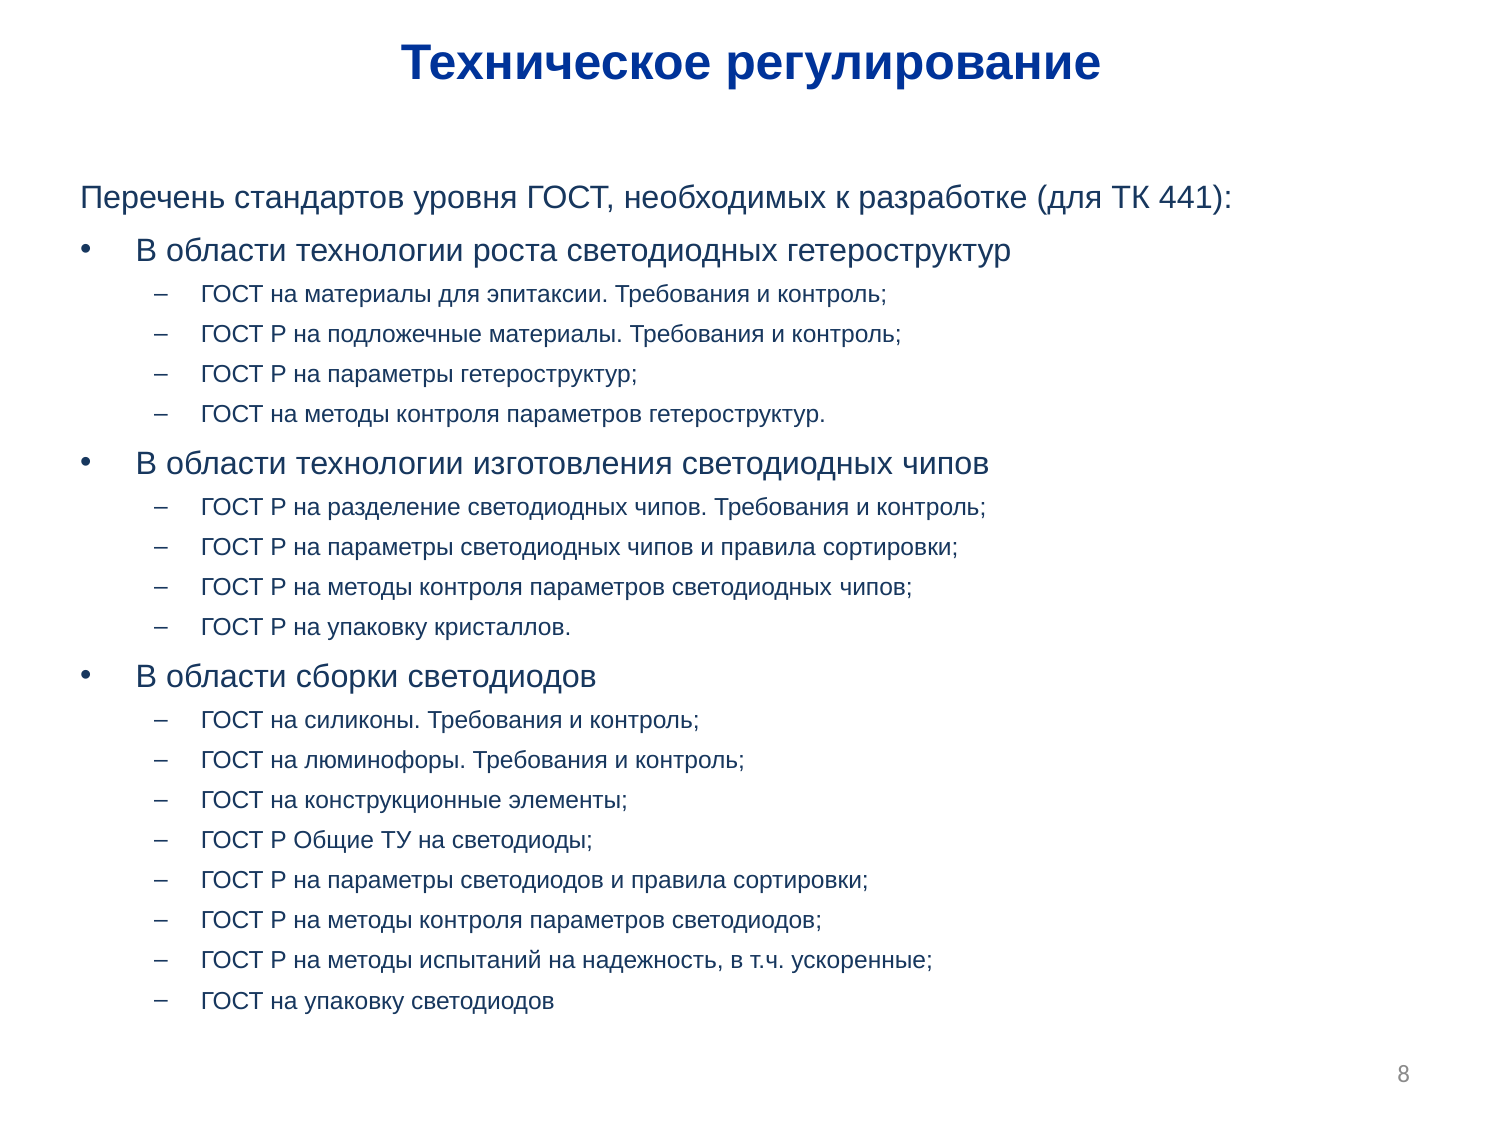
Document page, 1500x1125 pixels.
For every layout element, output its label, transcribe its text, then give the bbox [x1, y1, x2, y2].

slide_number 8 [1074, 1042, 1425, 1103]
text_box Перечень стандартов уровня ГОСТ, необходимых к разработке (для ТК 441): В области технологии роста светодиодных гетероструктур ГОСТ на материалы для эпитаксии. Требования и контроль; ГОСТ Р на подложечные материалы. Требования и контроль; ГОСТ Р на параметры гетероструктур; ГОСТ на методы контроля параметров гетероструктур. В области технологии изготовления светодиодных чипов ГОСТ Р на разделение светодиодных чипов. Требования и контроль; ГОСТ Р на параметры светодиодных чипов и правила сортировки; ГОСТ Р на методы контроля параметров светодиодных чипов; ГОСТ Р на упаковку кристаллов. В области сборки светодиодов ГОСТ на силиконы. Требования и контроль; ГОСТ на люминофоры. Требования и контроль; ГОСТ на конструкционные элементы; ГОСТ Р Общие ТУ на светодиоды; ГОСТ Р на параметры светодиодов и правила сортировки; ГОСТ Р на методы контроля параметров светодиодов; ГОСТ Р на методы испытаний на надежность, в т.ч. ускоренные; ГОСТ на упаковку светодиодов [64, 160, 1447, 1035]
title Техническое регулирование [76, 19, 1427, 100]
